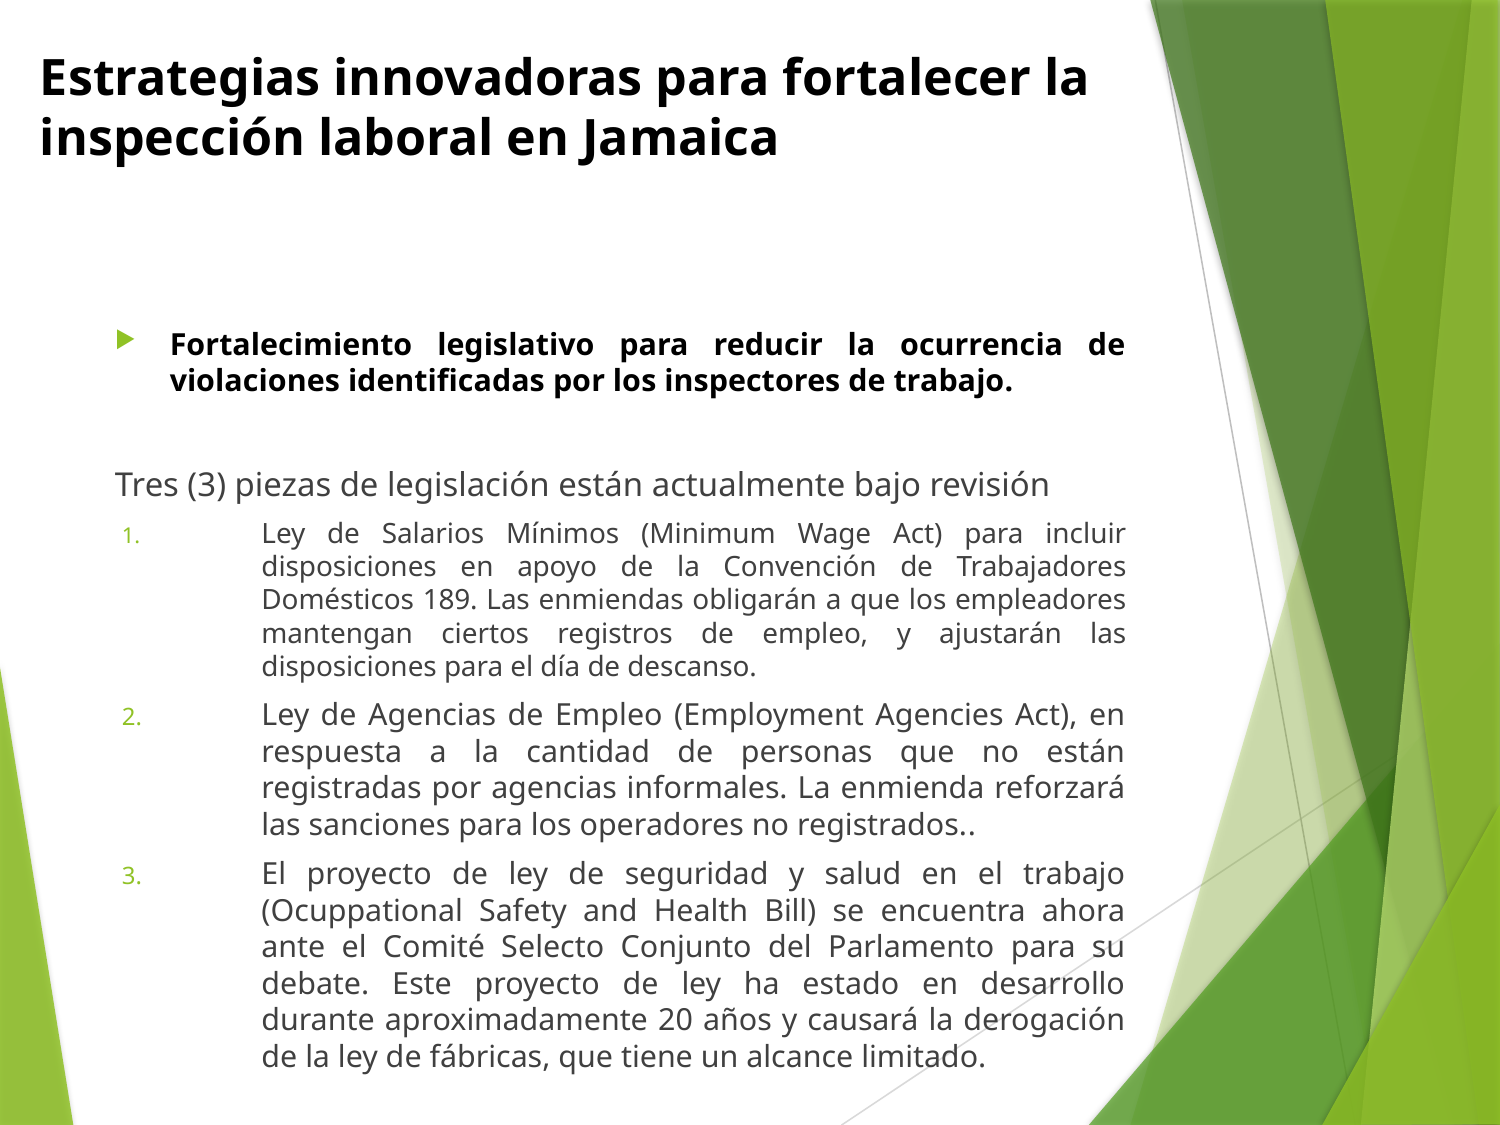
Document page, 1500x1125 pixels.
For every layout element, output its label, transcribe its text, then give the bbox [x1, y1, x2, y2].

list Fortalecimiento legislativo para reducir la ocurrencia de violaciones identificadas por los inspectores de trabajo. Tres (3) piezas de legislación están actualmente bajo revisión Ley de Salarios Mínimos (Minimum Wage Act) para incluir disposiciones en apoyo de la Convención de Trabajadores Domésticos 189. Las enmiendas obligarán a que los empleadores mantengan ciertos registros de empleo, y ajustarán las disposiciones para el día de descanso. Ley de Agencias de Empleo (Employment Agencies Act), en respuesta a la cantidad de personas que no están registradas por agencias informales. La enmienda reforzará las sanciones para los operadores no registrados.. El proyecto de ley de seguridad y salud en el trabajo (Ocuppational Safety and Health Bill) se encuentra ahora ante el Comité Selecto Conjunto del Parlamento para su debate. Este proyecto de ley ha estado en desarrollo durante aproximadamente 20 años y causará la derogación de la ley de fábricas, que tiene un alcance limitado. [99, 317, 1142, 1124]
footer [99, 991, 859, 1051]
text_box Estrategias innovadoras para fortalecer la inspección laboral en Jamaica [24, 37, 1267, 175]
